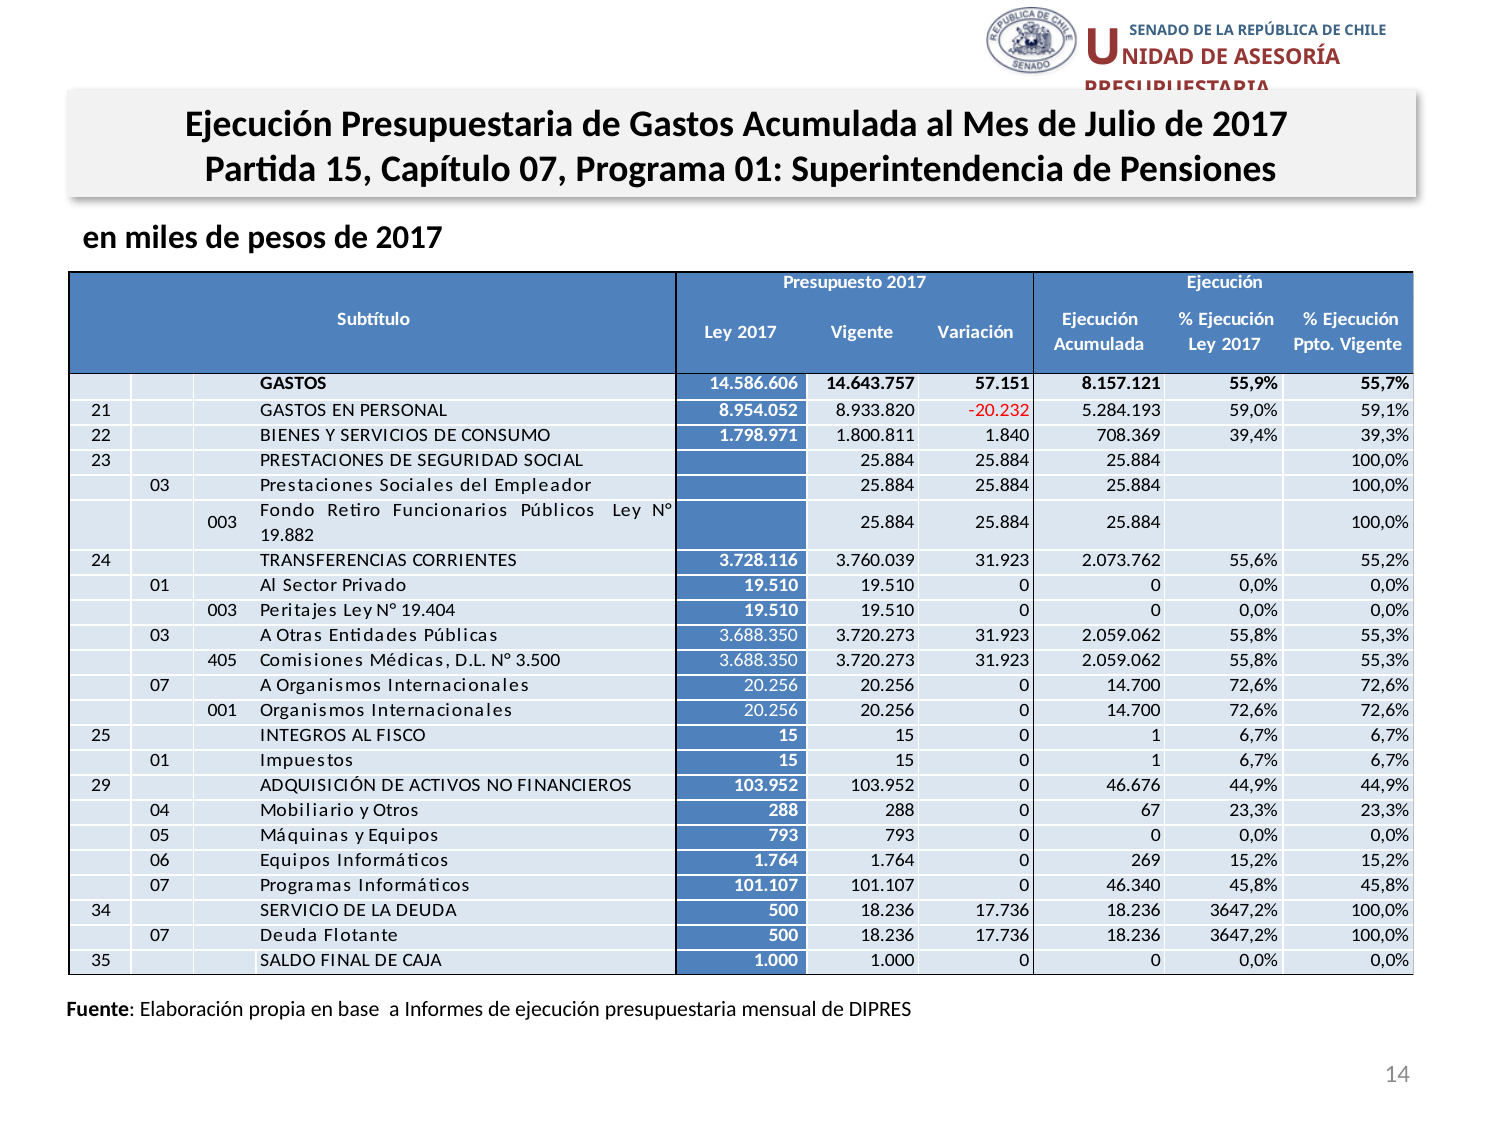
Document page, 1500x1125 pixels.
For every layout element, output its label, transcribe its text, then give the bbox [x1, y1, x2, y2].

text_box en miles de pesos de 2017 [67, 208, 1418, 271]
picture [986, 7, 1079, 76]
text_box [67, 270, 1416, 977]
footer Fuente: Elaboración propia en base a Informes de ejecución presupuestaria mensual de DIPRES [51, 986, 1431, 1047]
text_box Ejecución Presupuestaria de Gastos Acumulada al Mes de Julio de 2017 Partida 15, Capítulo 07, Programa 01: Superintendencia de Pensiones [67, 90, 1415, 197]
slide_number 14 [1074, 1042, 1425, 1103]
